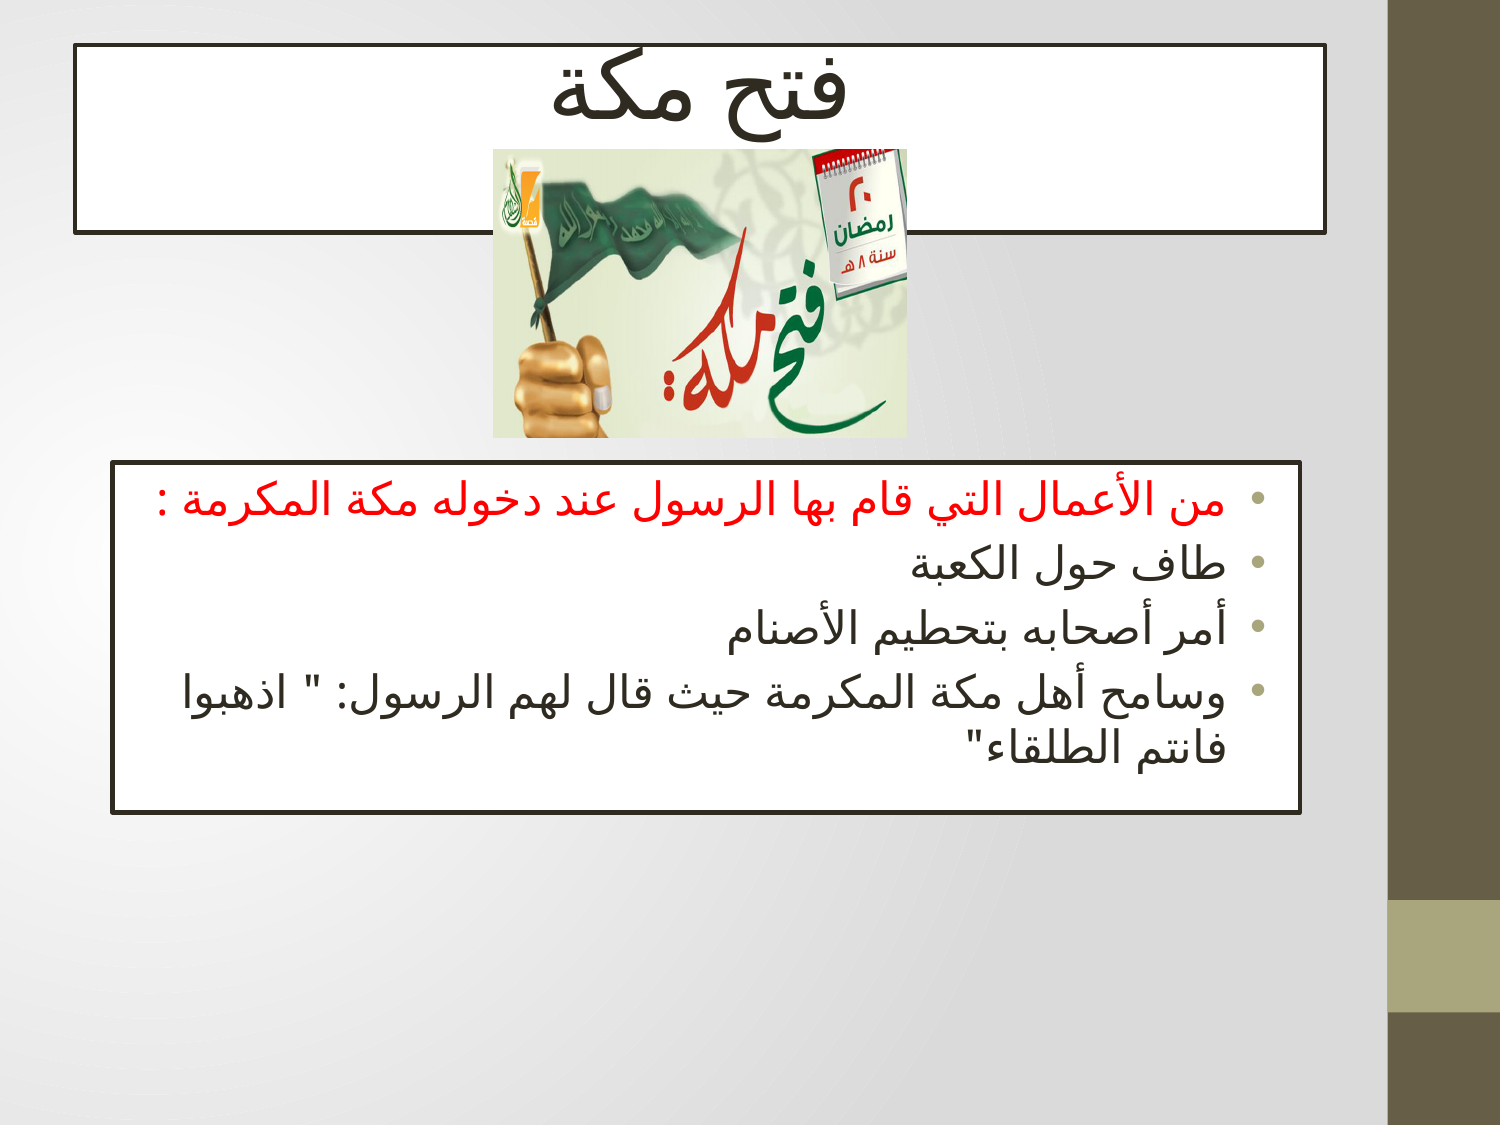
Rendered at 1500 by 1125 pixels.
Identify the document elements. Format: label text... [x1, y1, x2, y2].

list من الأعمال التي قام بها الرسول عند دخوله مكة المكرمة : طاف حول الكعبة أمر أصحابه بتحطيم الأصنام وسامح أهل مكة المكرمة حيث قال لهم الرسول: " اذهبوا فانتم الطلقاء" [110, 460, 1302, 815]
title فتح مكة [73, 43, 1327, 235]
picture [493, 149, 907, 438]
